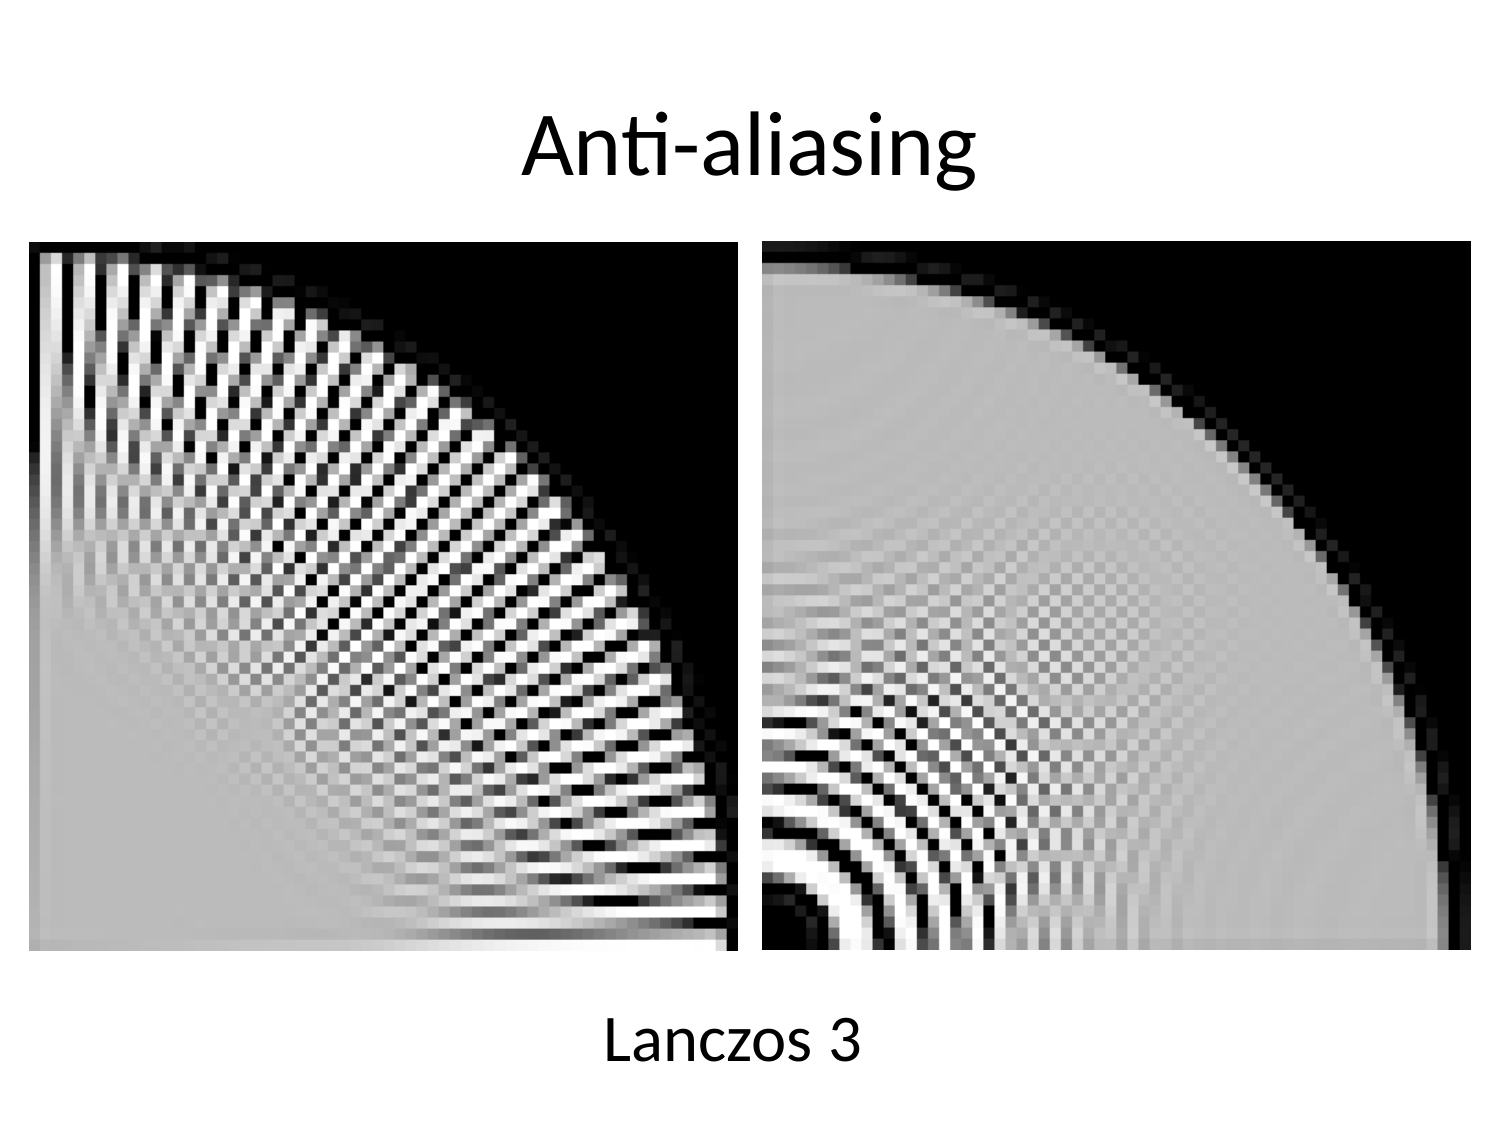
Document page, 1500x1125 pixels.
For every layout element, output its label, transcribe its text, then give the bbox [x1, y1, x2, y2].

title Anti-aliasing [75, 45, 1425, 233]
picture [29, 242, 738, 951]
picture [762, 241, 1471, 951]
text_box Lanczos 3 [375, 987, 1091, 1083]
